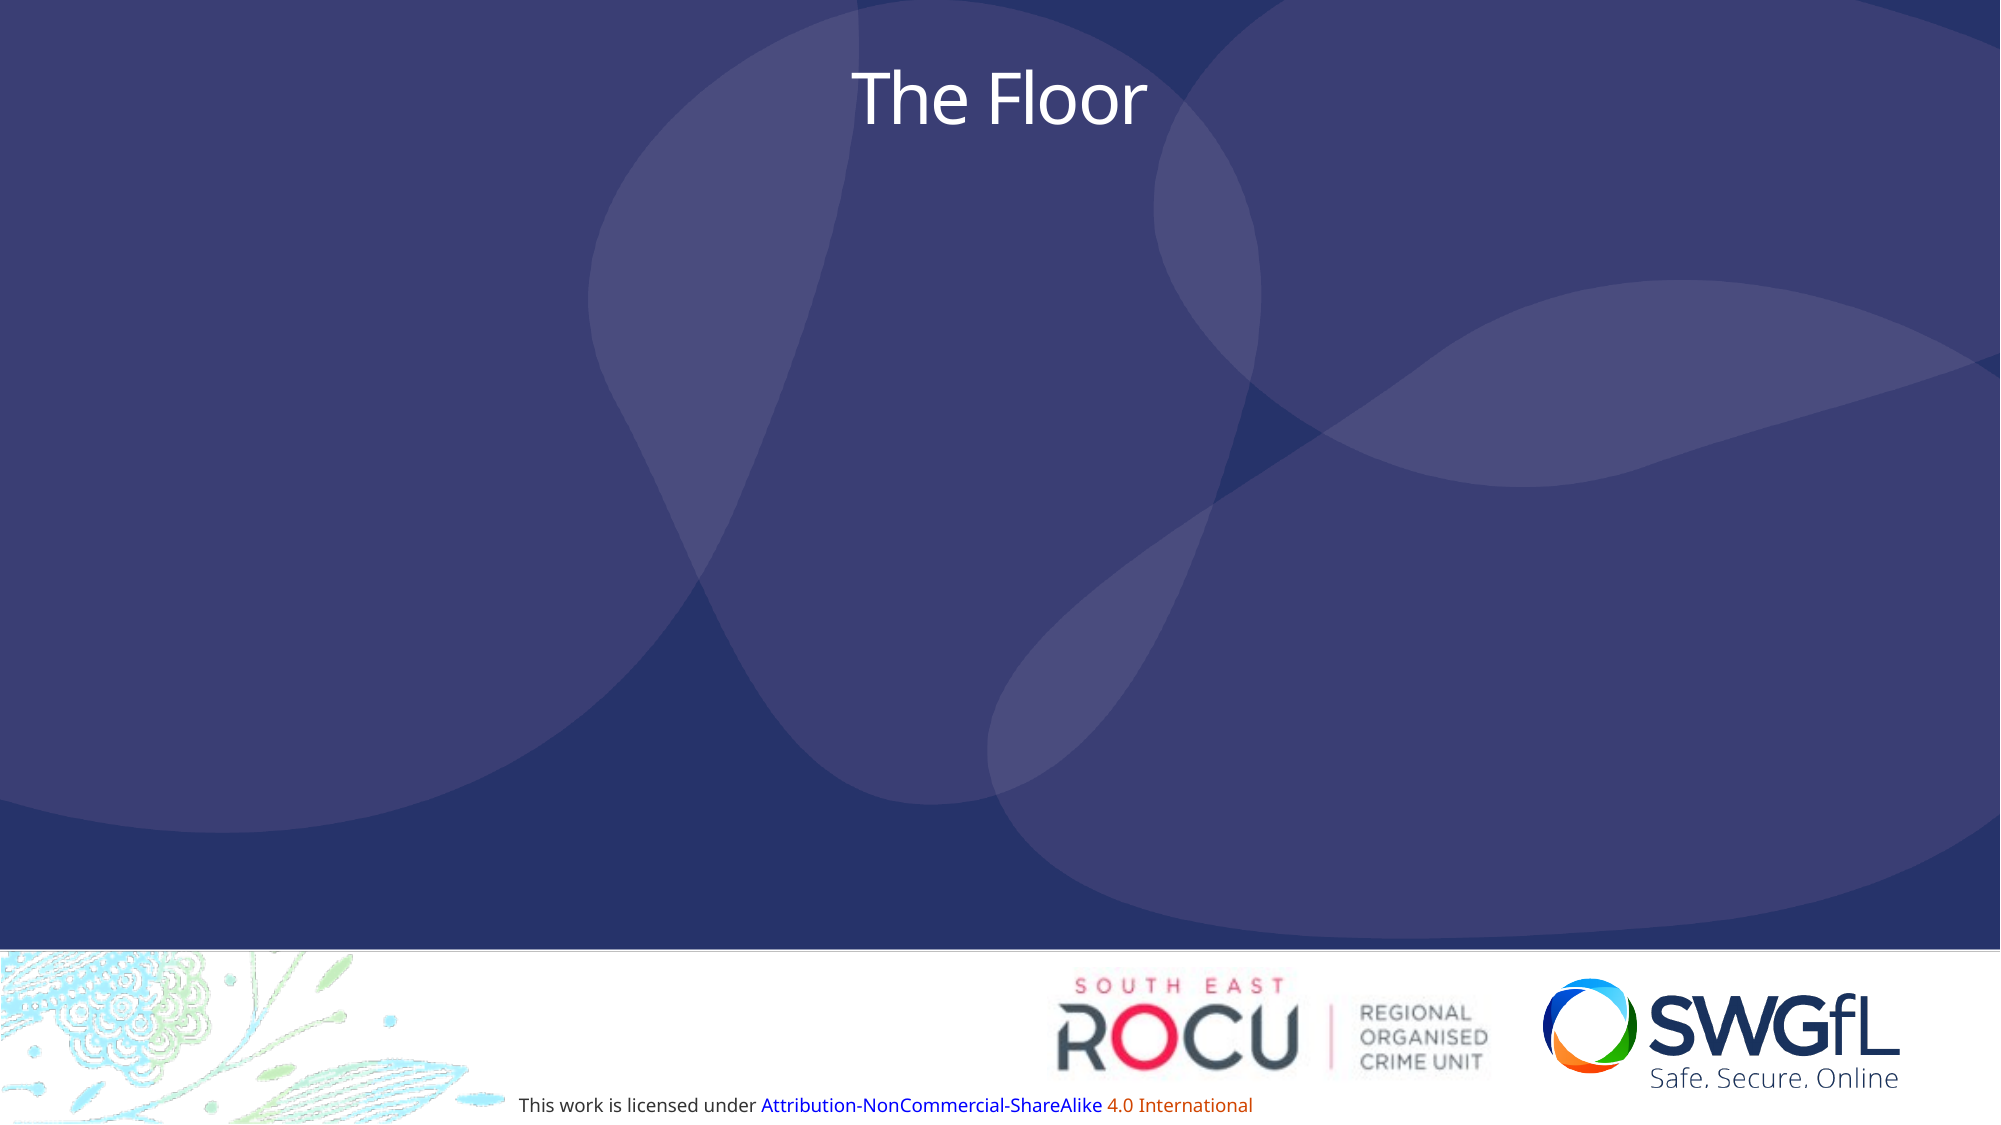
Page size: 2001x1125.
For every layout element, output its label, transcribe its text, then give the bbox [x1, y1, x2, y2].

title The Floor [99, 45, 1900, 233]
picture [0, 0, 2000, 1125]
